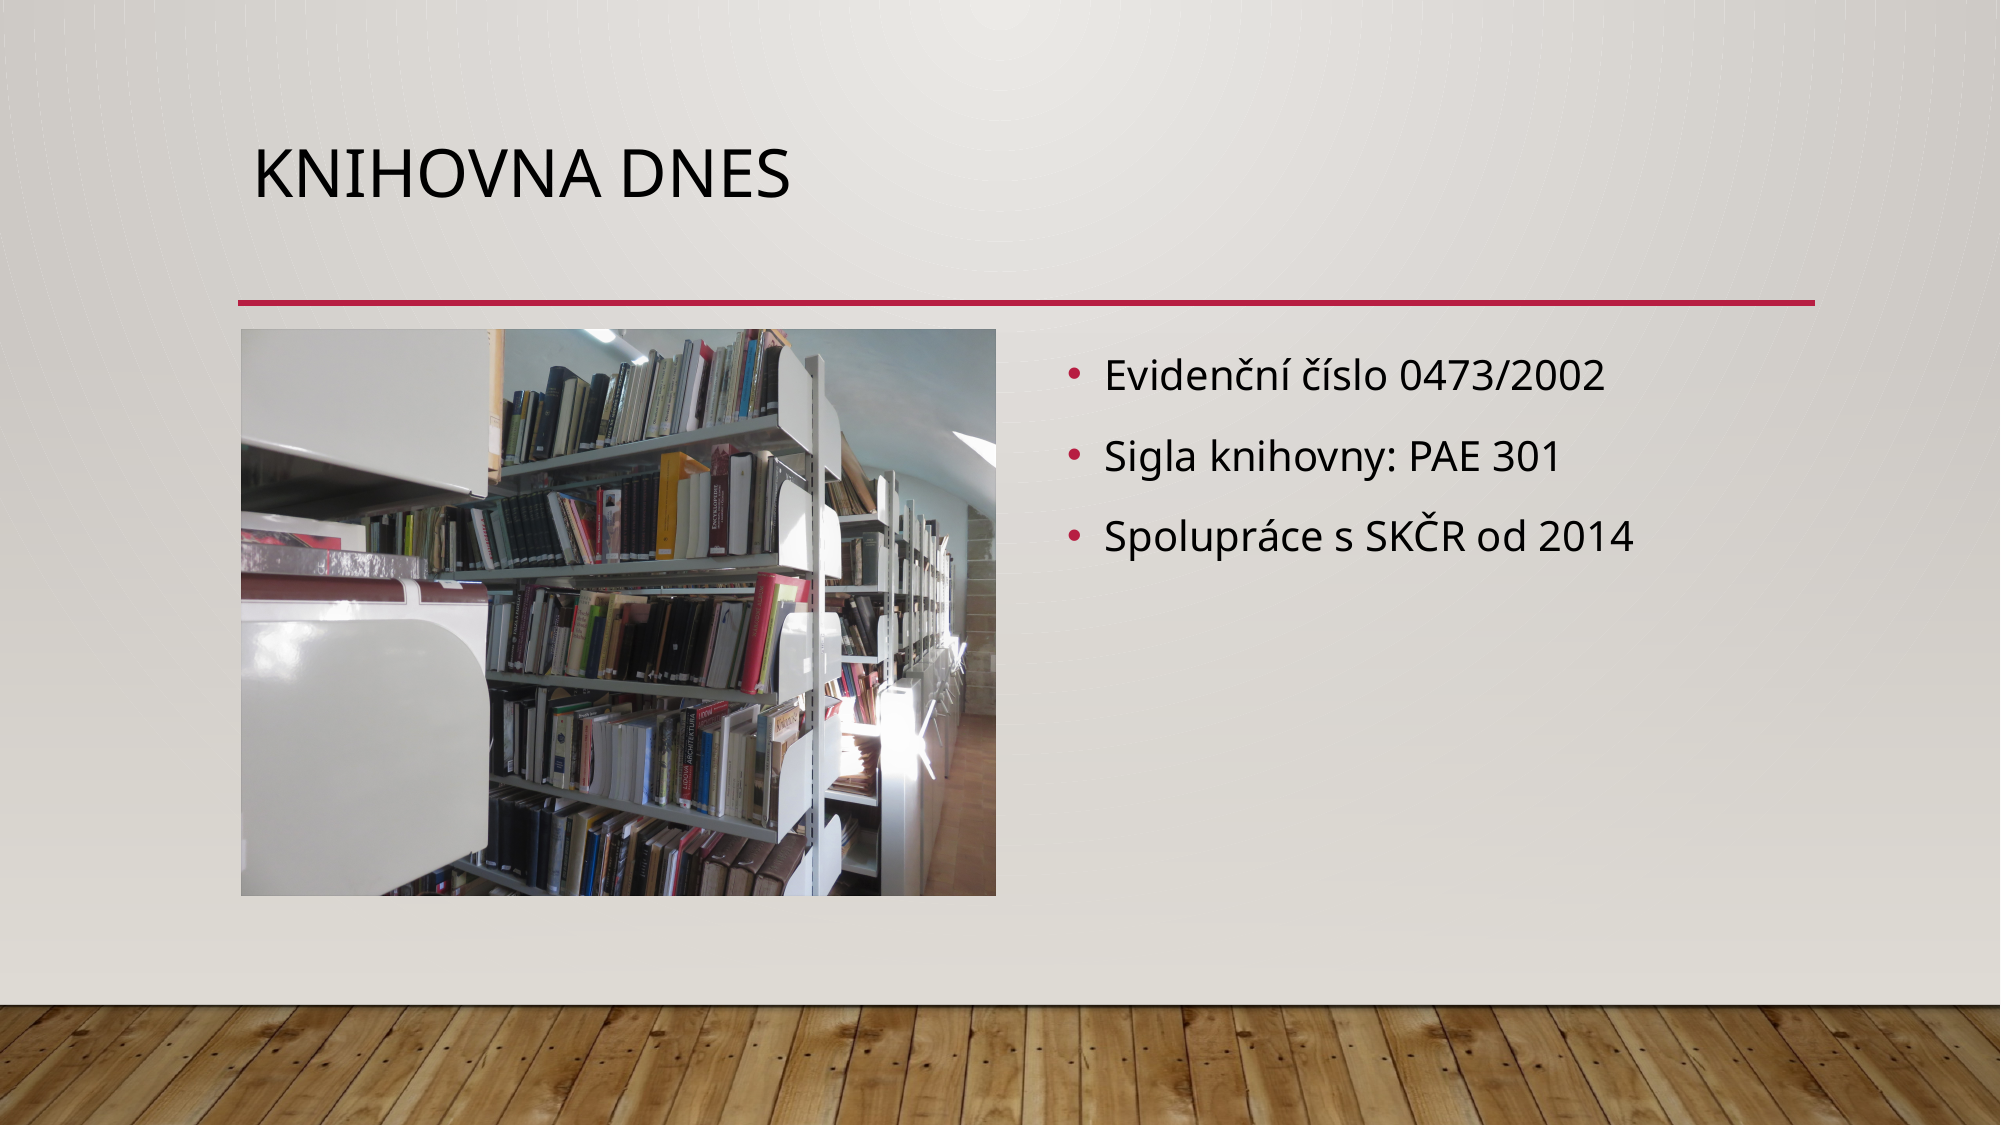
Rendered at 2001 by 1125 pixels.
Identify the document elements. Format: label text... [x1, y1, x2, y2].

list Evidenční číslo 0473/2002 Sigla knihovny: PAE 301 Spolupráce s SKČR od 2014 [1052, 330, 1815, 896]
title Knihovna Dnes [237, 132, 1814, 306]
picture [0, 1005, 2000, 1125]
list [241, 329, 996, 896]
